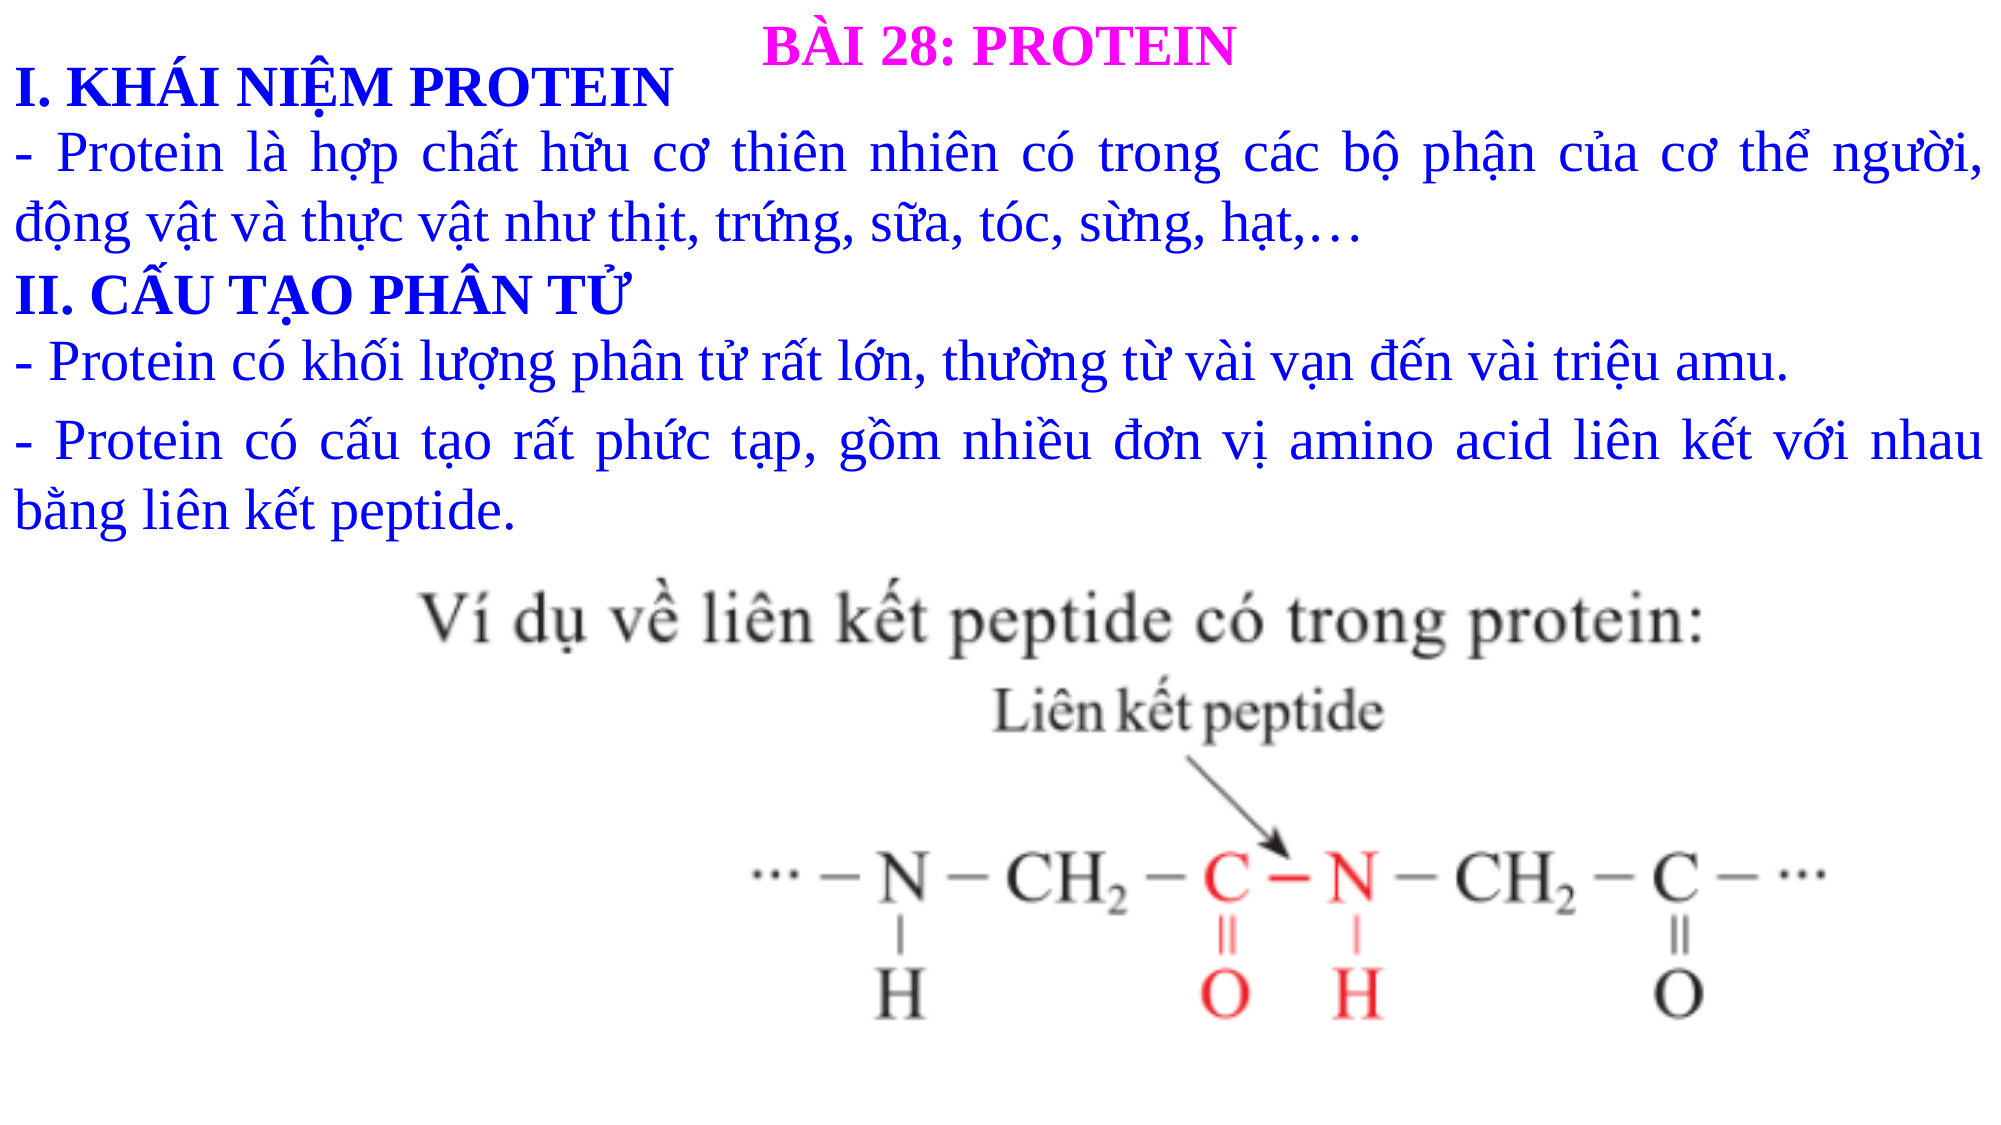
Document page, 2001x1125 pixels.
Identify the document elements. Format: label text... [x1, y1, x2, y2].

text_box - Protein là hợp chất hữu cơ thiên nhiên có trong các bộ phận của cơ thể người, động vật và thực vật như thịt, trứng, sữa, tóc, sừng, hạt,… [0, 105, 2000, 248]
picture [396, 527, 1881, 1125]
text_box - Protein có khối lượng phân tử rất lớn, thường từ vài vạn đến vài triệu amu. [0, 314, 2000, 394]
text_box [0, 0, 2000, 75]
text_box - Protein có cấu tạo rất phức tạp, gồm nhiều đơn vị amino acid liên kết với nhau bằng liên kết peptide. [0, 394, 2000, 549]
text_box I. KHÁI NIỆM PROTEIN [0, 75, 2000, 105]
text_box II. CẤU TẠO PHÂN TỬ [0, 248, 2000, 314]
